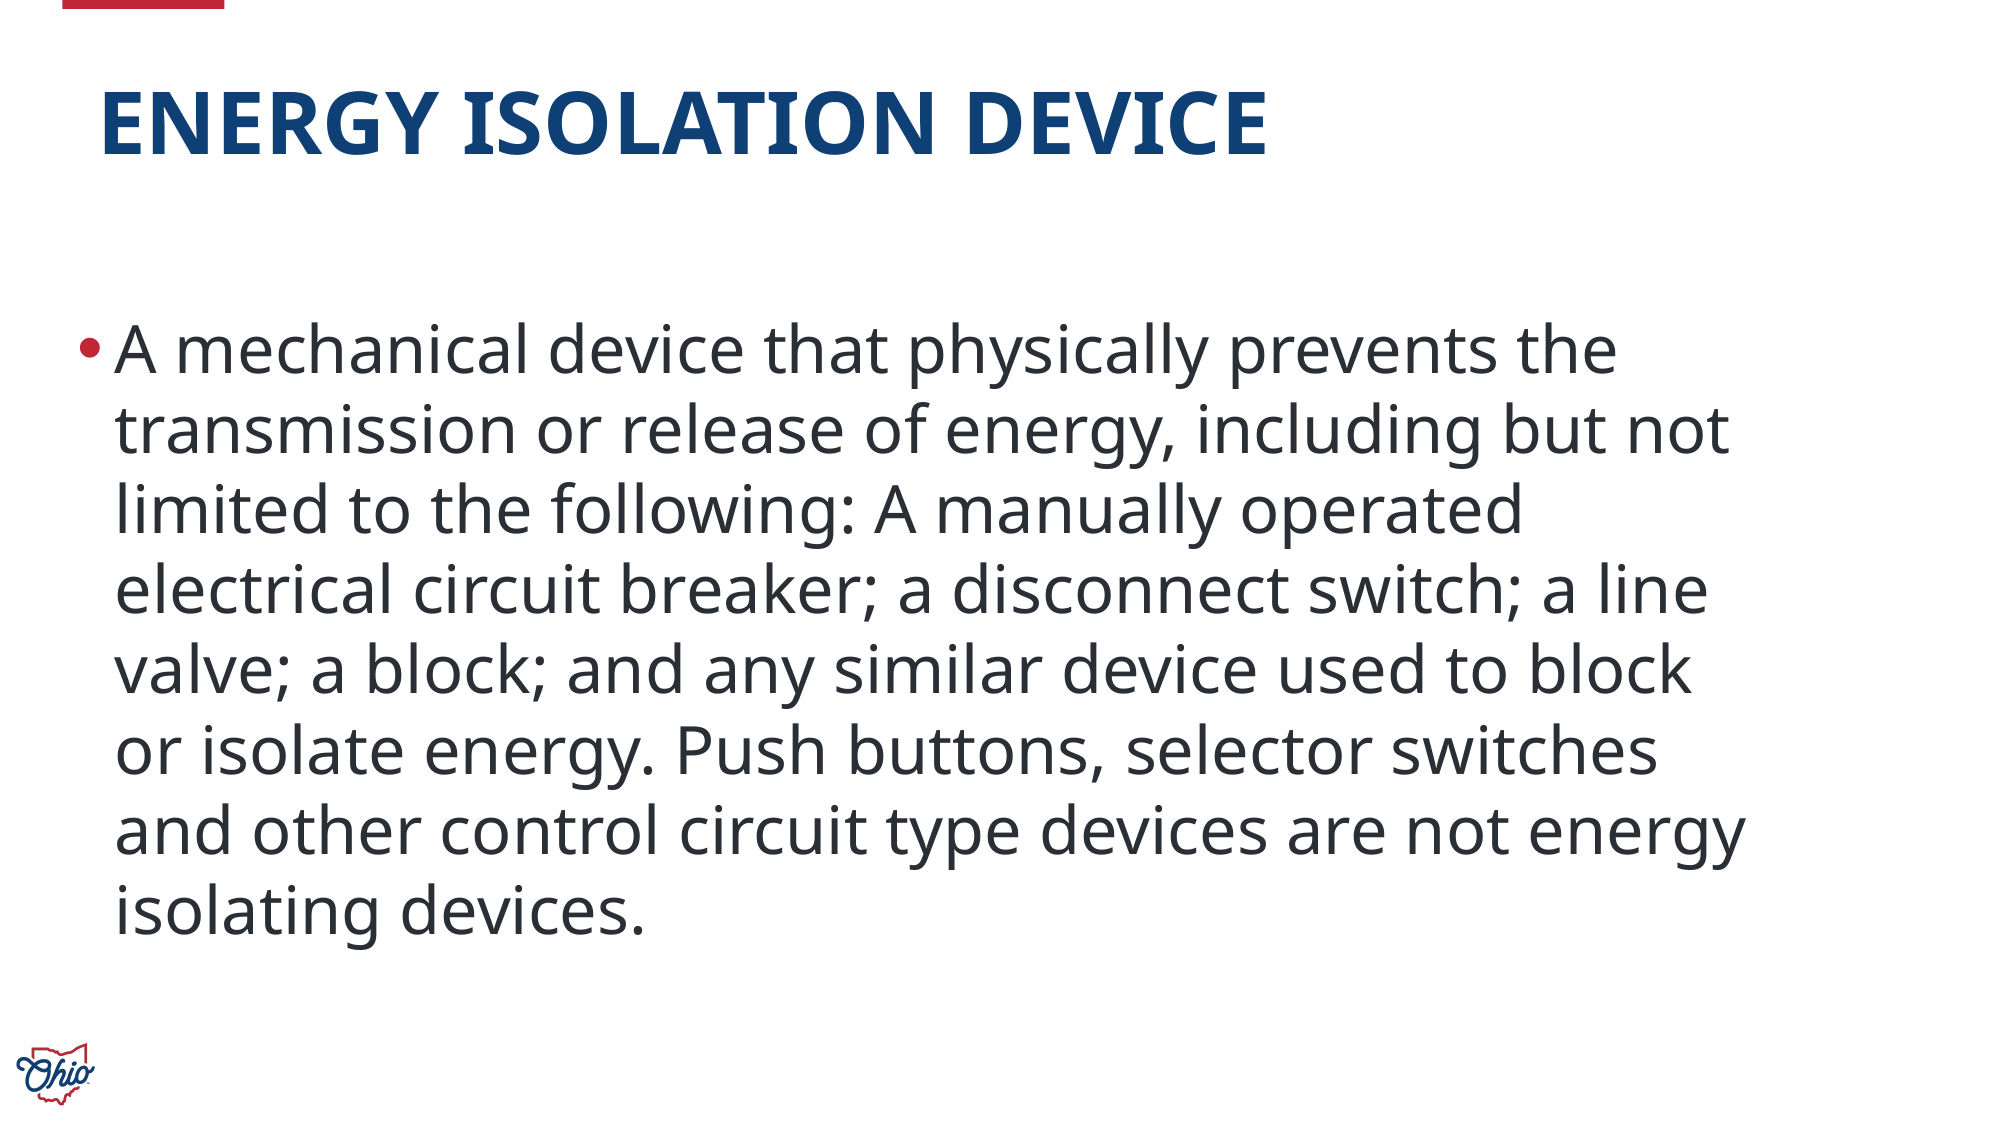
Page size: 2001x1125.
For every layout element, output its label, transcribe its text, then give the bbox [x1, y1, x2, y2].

picture [16, 1043, 95, 1106]
list A mechanical device that physically prevents the transmission or release of energy, including but not limited to the following: A manually operated electrical circuit breaker; a disconnect switch; a line valve; a block; and any similar device used to block or isolate energy. Push buttons, selector switches and other control circuit type devices are not energy isolating devices. [62, 299, 1788, 977]
title Energy Isolation Device [62, 59, 1306, 278]
